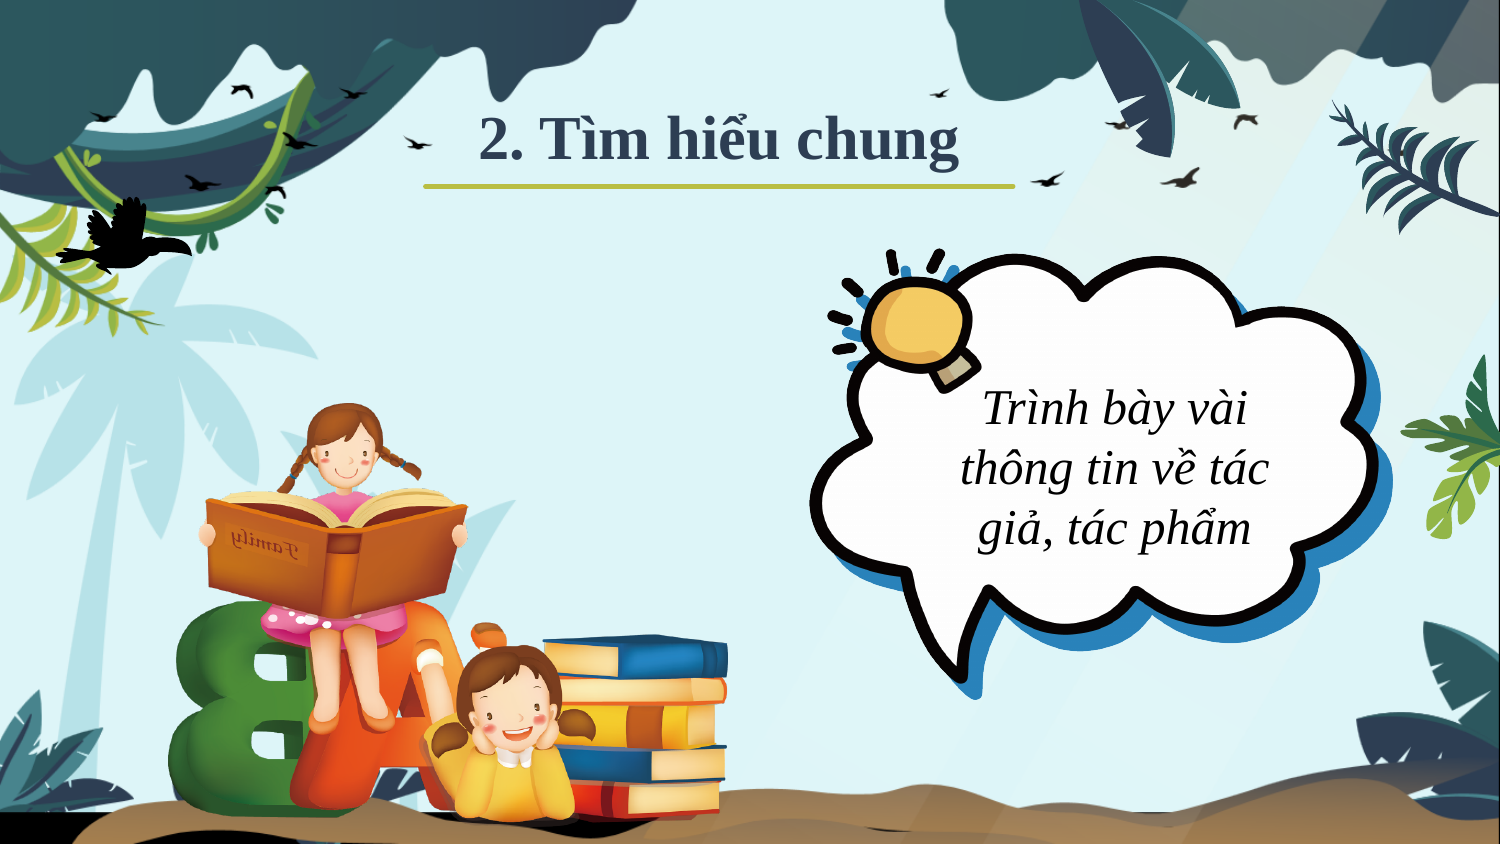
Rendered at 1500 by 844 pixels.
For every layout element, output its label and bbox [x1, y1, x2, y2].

text_box [1080, 0, 1239, 160]
text_box [1346, 81, 1483, 253]
text_box [1398, 390, 1500, 506]
picture [0, 0, 1500, 844]
